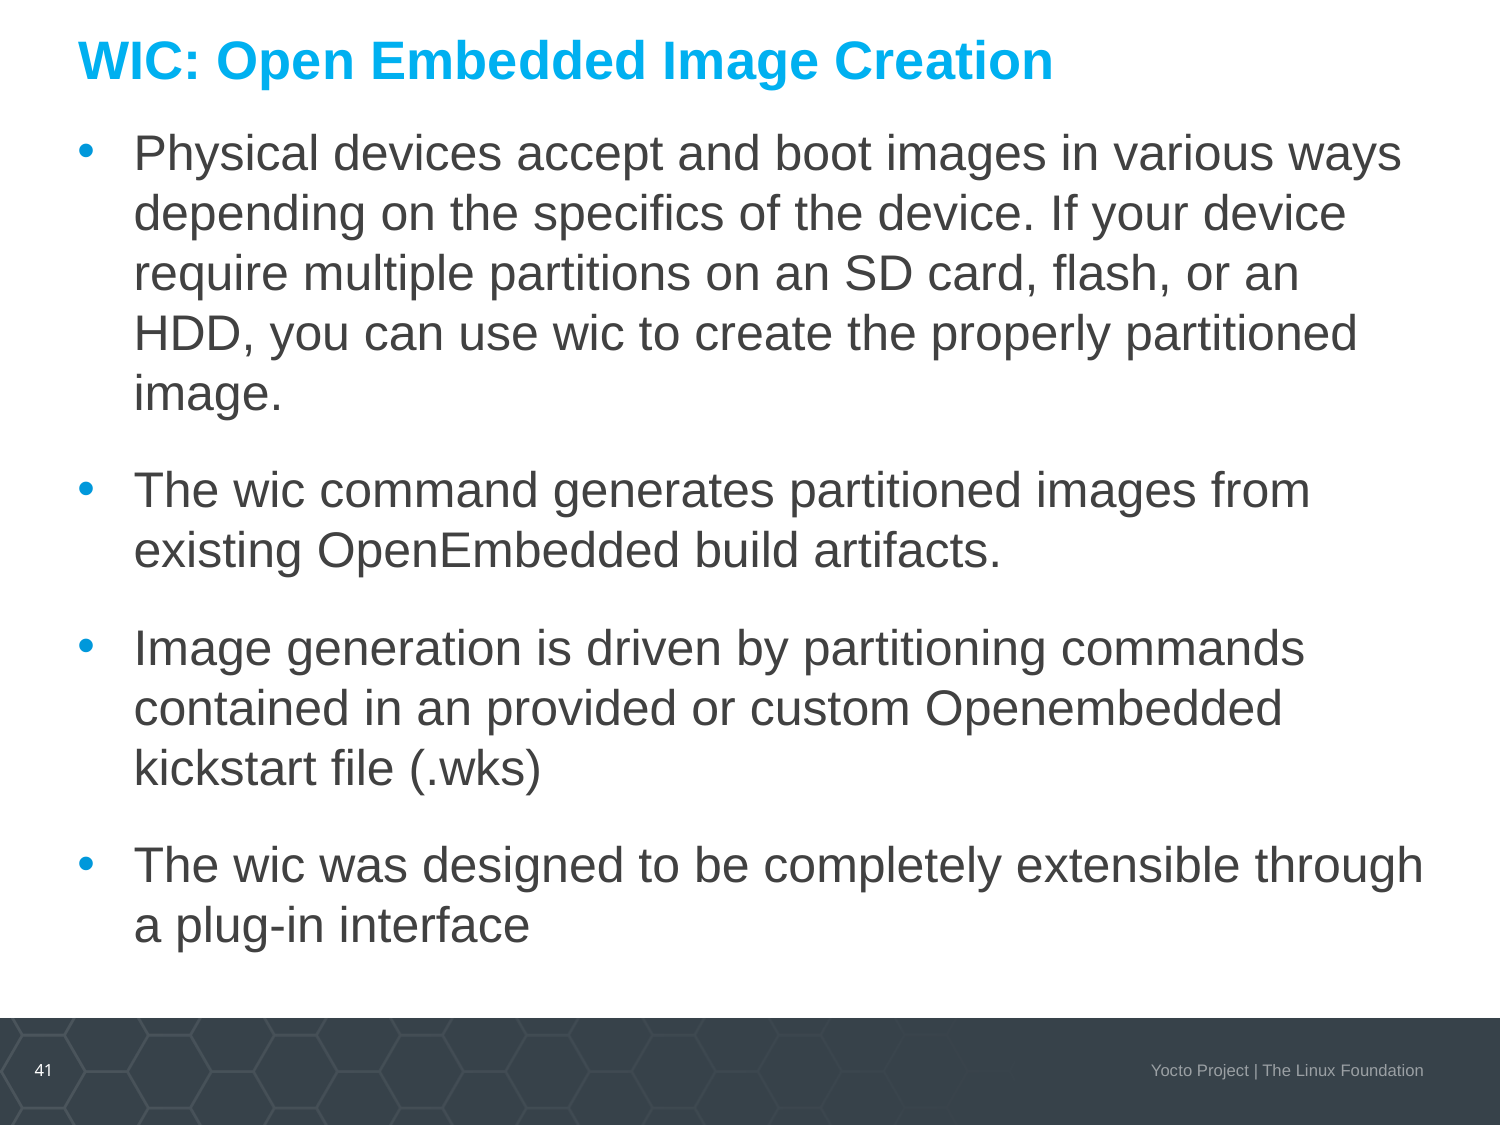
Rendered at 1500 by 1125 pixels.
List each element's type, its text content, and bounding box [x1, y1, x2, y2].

title WIC: Open Embedded Image Creation [78, 36, 1428, 120]
picture [0, 0, 1500, 1125]
list Physical devices accept and boot images in various ways depending on the specifics of the device. If your device require multiple partitions on an SD card, flash, or an HDD, you can use wic to create the properly partitioned image. The wic command generates partitioned images from existing OpenEmbedded build artifacts. Image generation is driven by partitioning commands contained in an provided or custom Openembedded kickstart file (.wks) The wic was designed to be completely extensible through a plug-in interface [77, 120, 1428, 1008]
